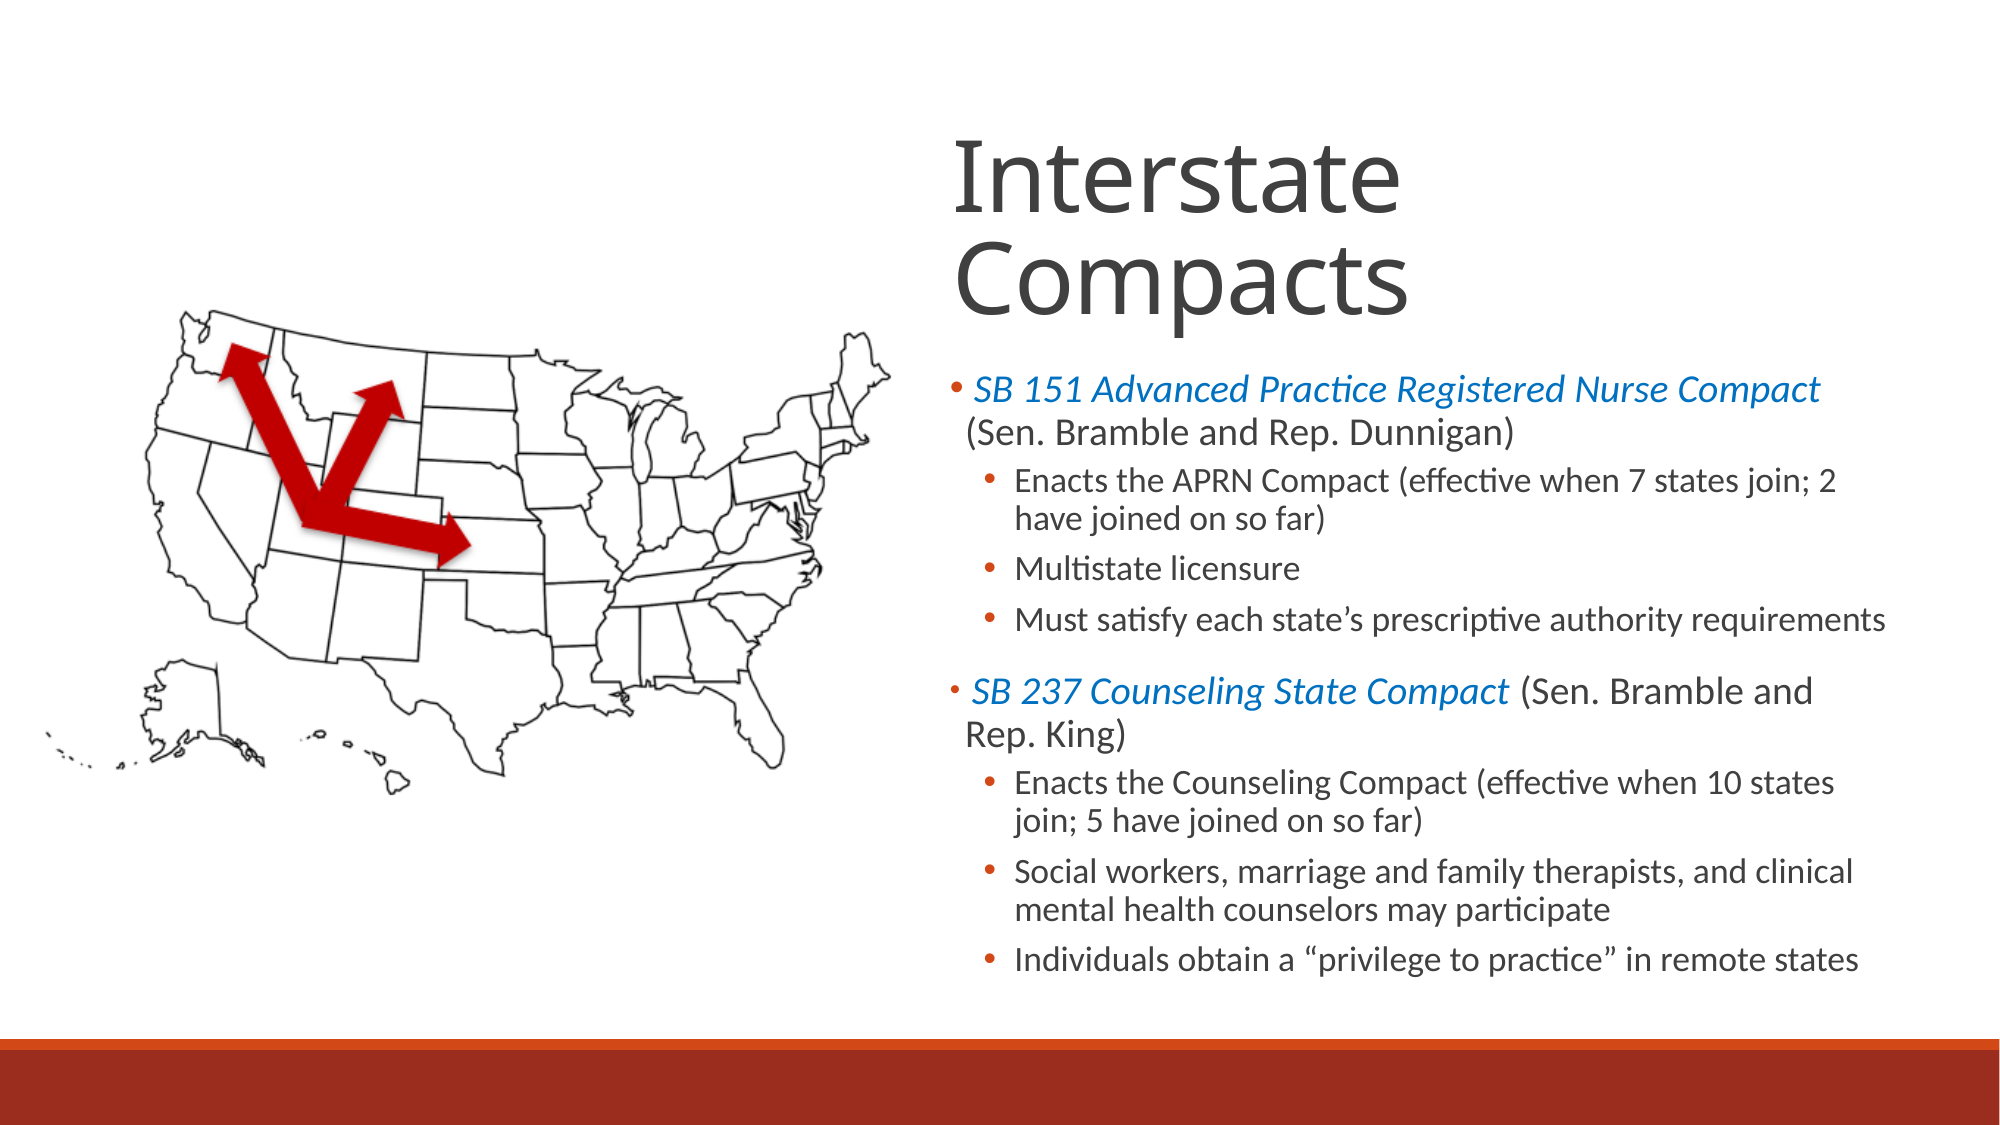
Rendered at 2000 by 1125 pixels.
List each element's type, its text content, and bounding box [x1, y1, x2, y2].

title Interstate Compacts [937, 104, 1893, 343]
picture [36, 284, 922, 814]
list SB 151 Advanced Practice Registered Nurse Compact (Sen. Bramble and Rep. Dunnigan) Enacts the APRN Compact (effective when 7 states join; 2 have joined on so far) Multistate licensure Must satisfy each state’s prescriptive authority requirements SB 237 Counseling State Compact (Sen. Bramble and Rep. King) Enacts the Counseling Compact (effective when 10 states join; 5 have joined on so far) Social workers, marriage and family therapists, and clinical mental health counselors may participate Individuals obtain a “privilege to practice” in remote states [949, 360, 1893, 1021]
